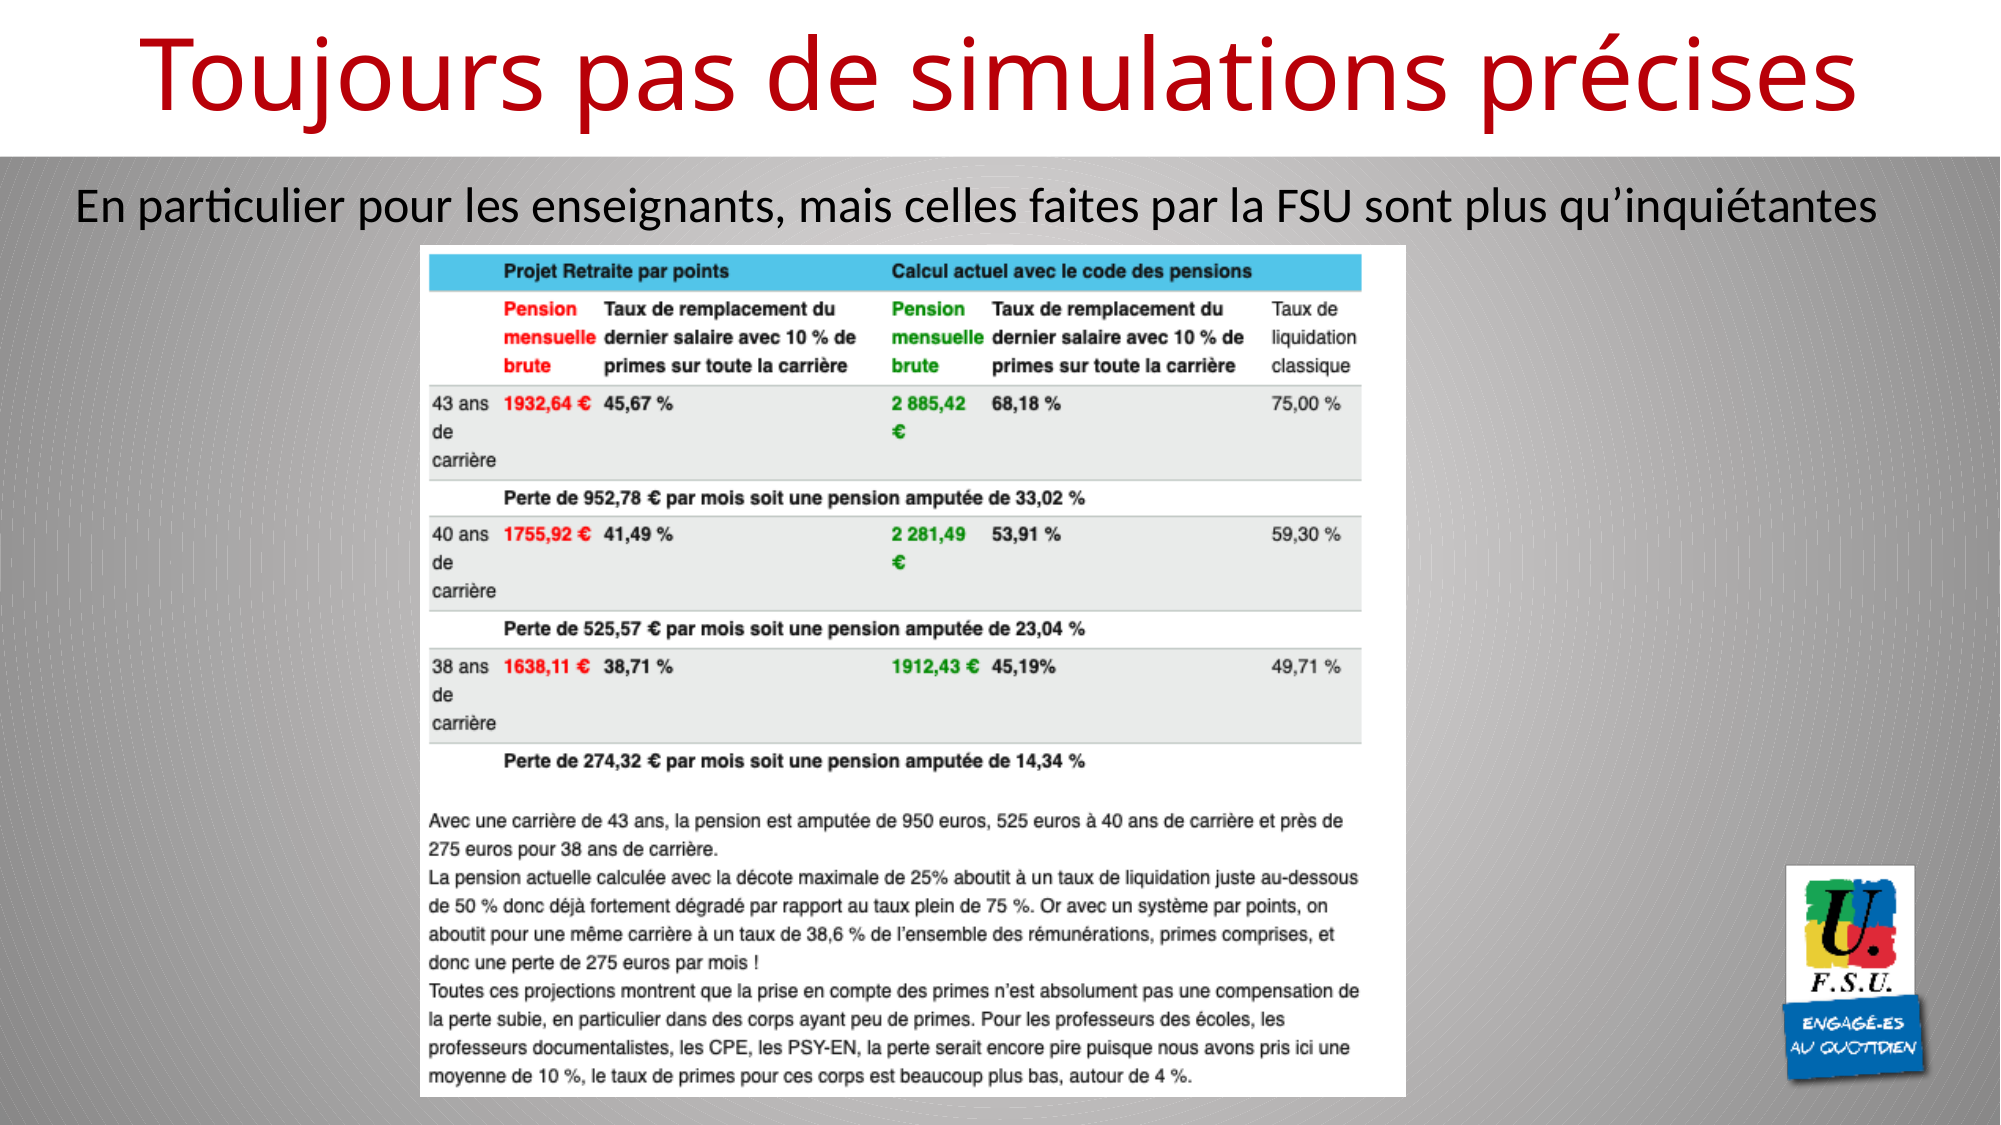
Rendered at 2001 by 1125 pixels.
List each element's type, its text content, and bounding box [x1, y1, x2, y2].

picture [420, 245, 1406, 1098]
title En particulier pour les enseignants, mais celles faites par la FSU sont plus qu’inquiétantes [60, 157, 1904, 325]
picture [1772, 856, 1942, 1106]
text_box Toujours pas de simulations précises [0, 0, 2000, 157]
